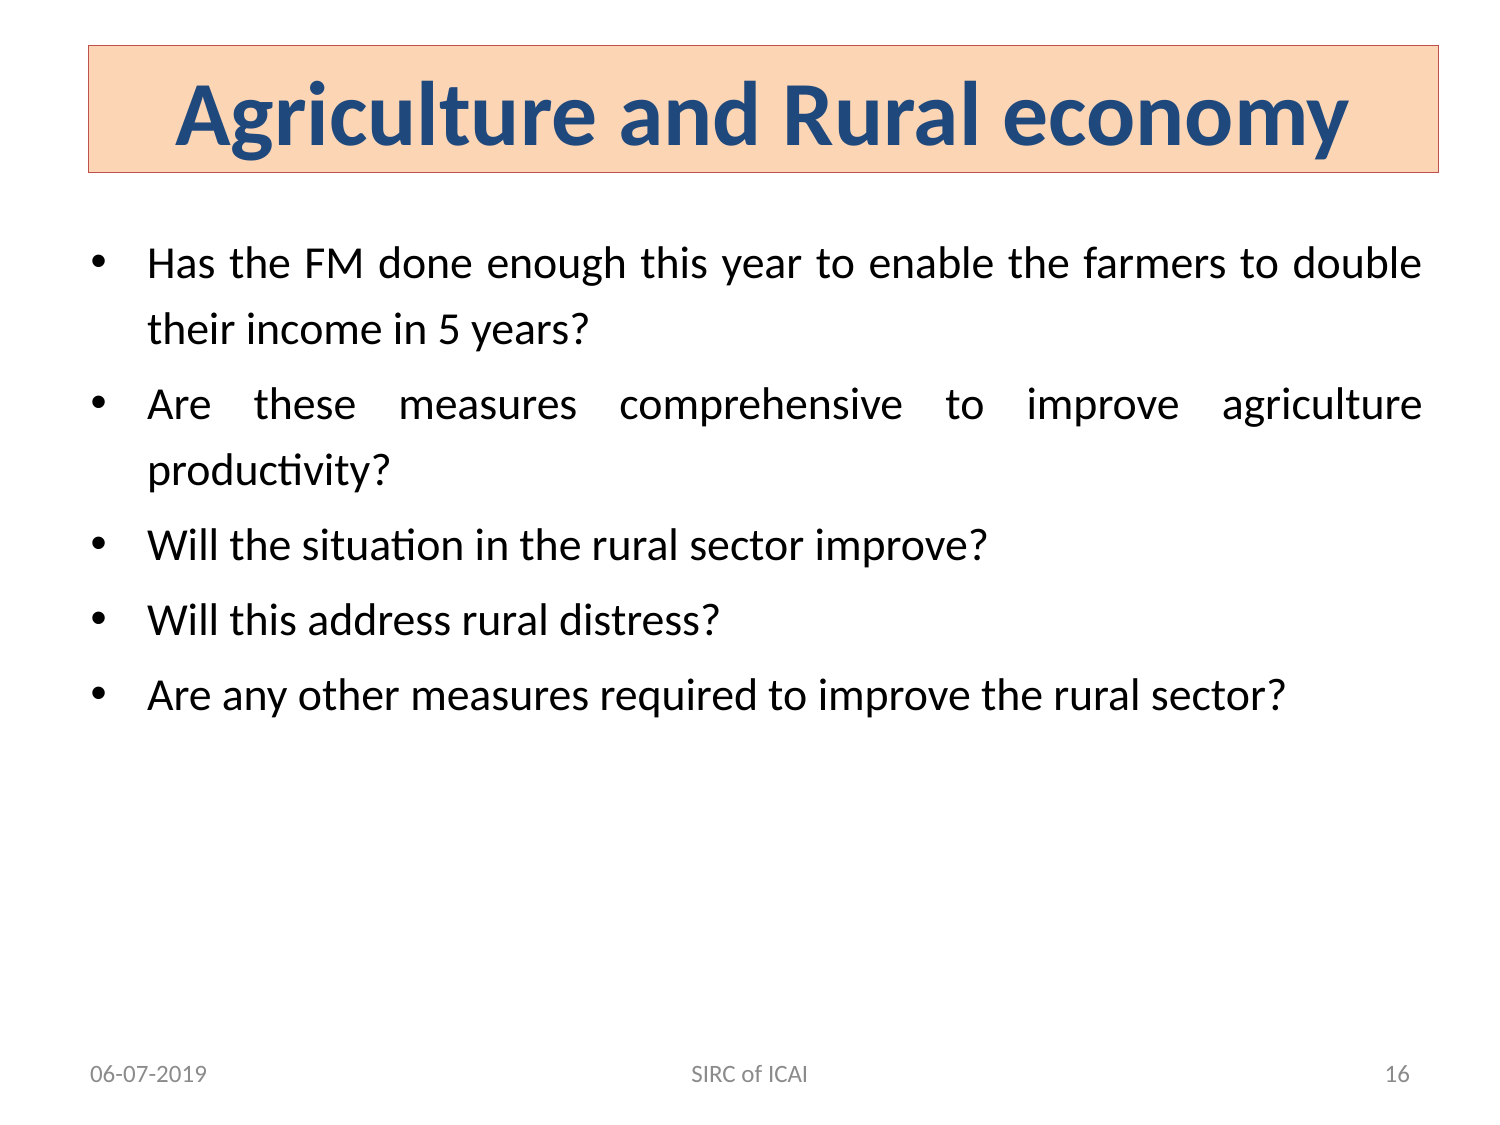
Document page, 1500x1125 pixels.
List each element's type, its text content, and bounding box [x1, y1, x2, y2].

text_box SIRC of ICAI [1234, 34, 1466, 90]
footer SIRC of ICAI [512, 1042, 988, 1103]
slide_number 16 [1074, 1042, 1425, 1103]
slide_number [75, 1042, 425, 1103]
list Has the FM done enough this year to enable the farmers to double their income in 5 years? Are these measures comprehensive to improve agriculture productivity? Will the situation in the rural sector improve? Will this address rural distress? Are any other measures required to improve the rural sector? [75, 214, 1439, 1000]
title Agriculture and Rural economy [88, 45, 1439, 173]
